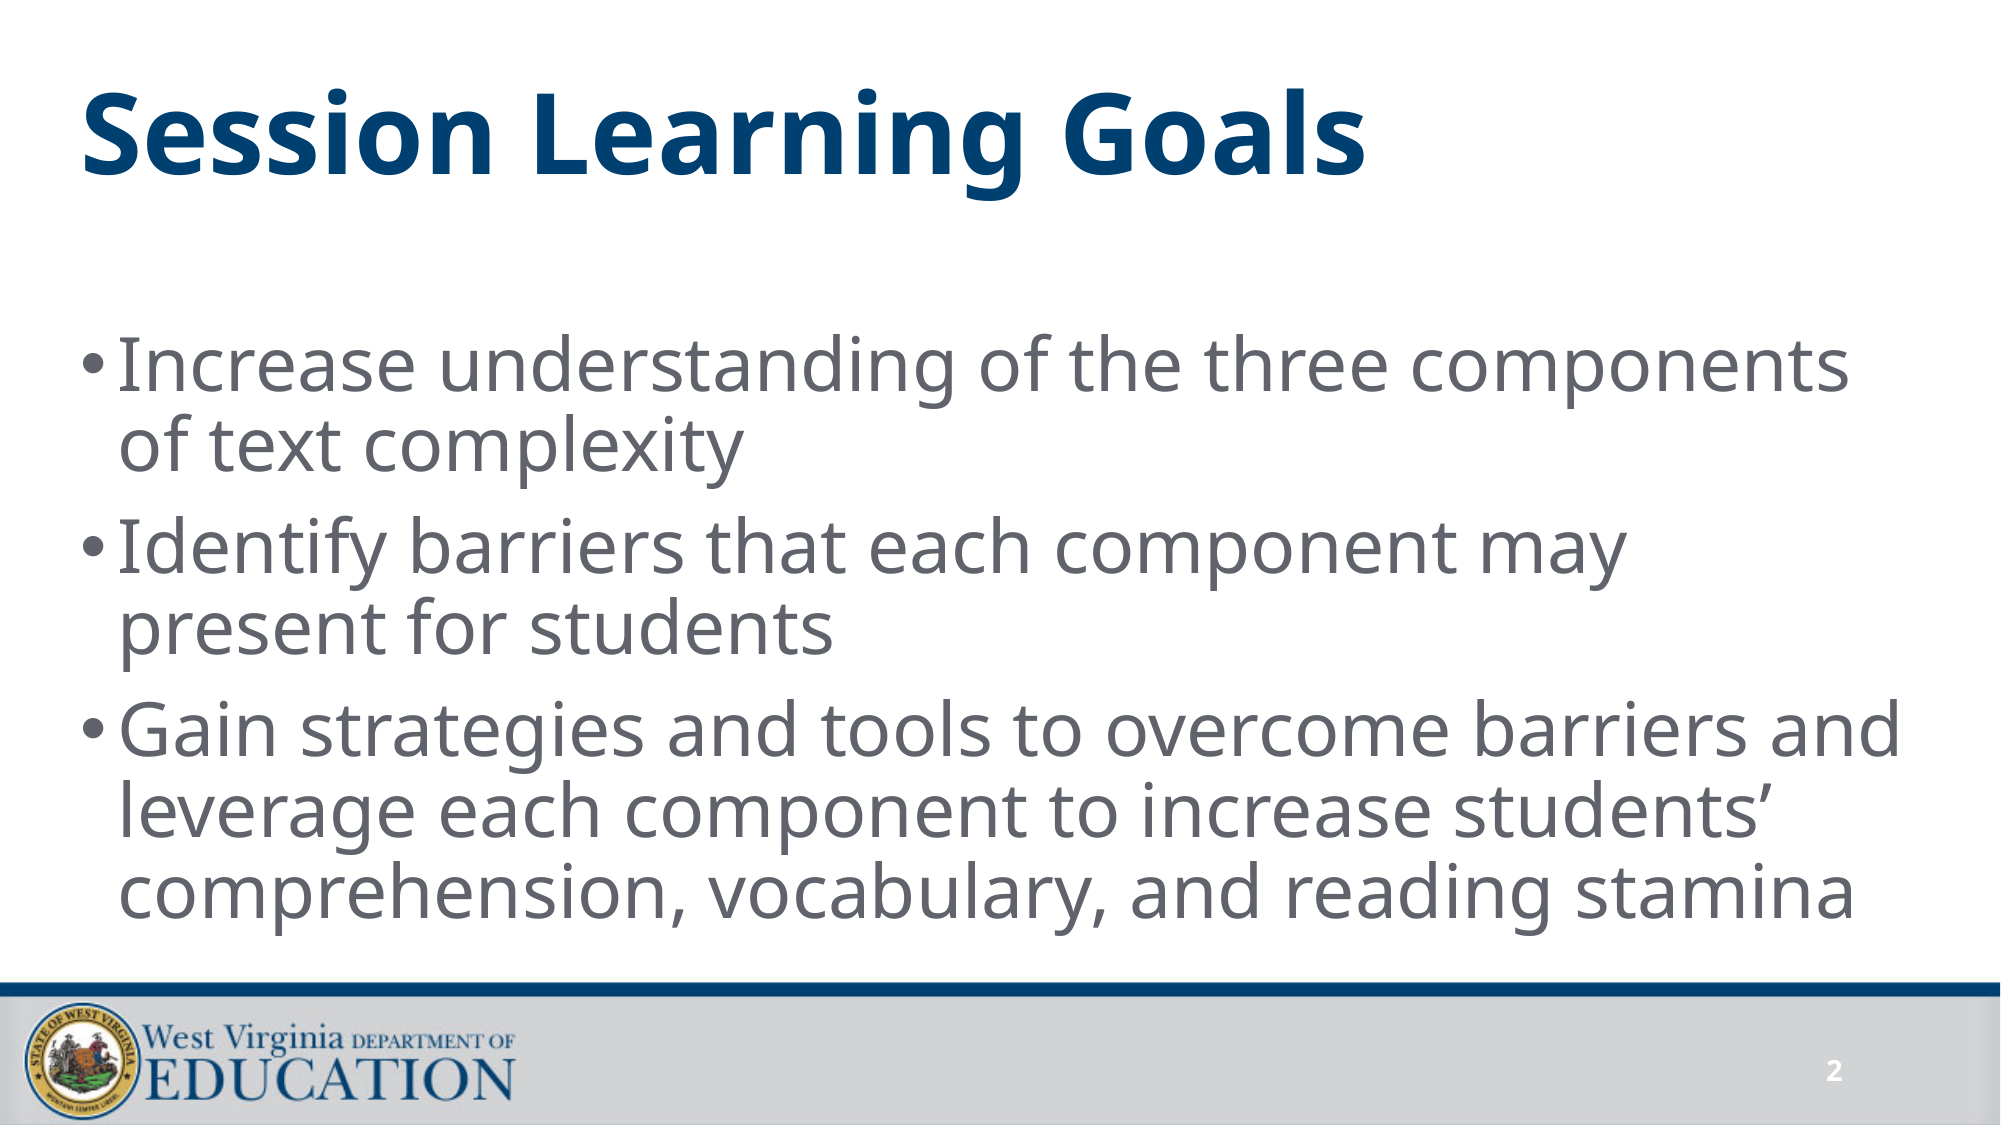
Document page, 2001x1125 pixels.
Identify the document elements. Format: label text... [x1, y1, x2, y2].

list Increase understanding of the three components of text complexity Identify barriers that each component may present for students Gain strategies and tools to overcome barriers and leverage each component to increase students’ comprehension, vocabulary, and reading stamina [65, 217, 1931, 964]
title Session Learning Goals [65, 23, 1931, 217]
picture [0, 0, 2001, 1125]
slide_number 2 [1738, 1042, 1931, 1103]
